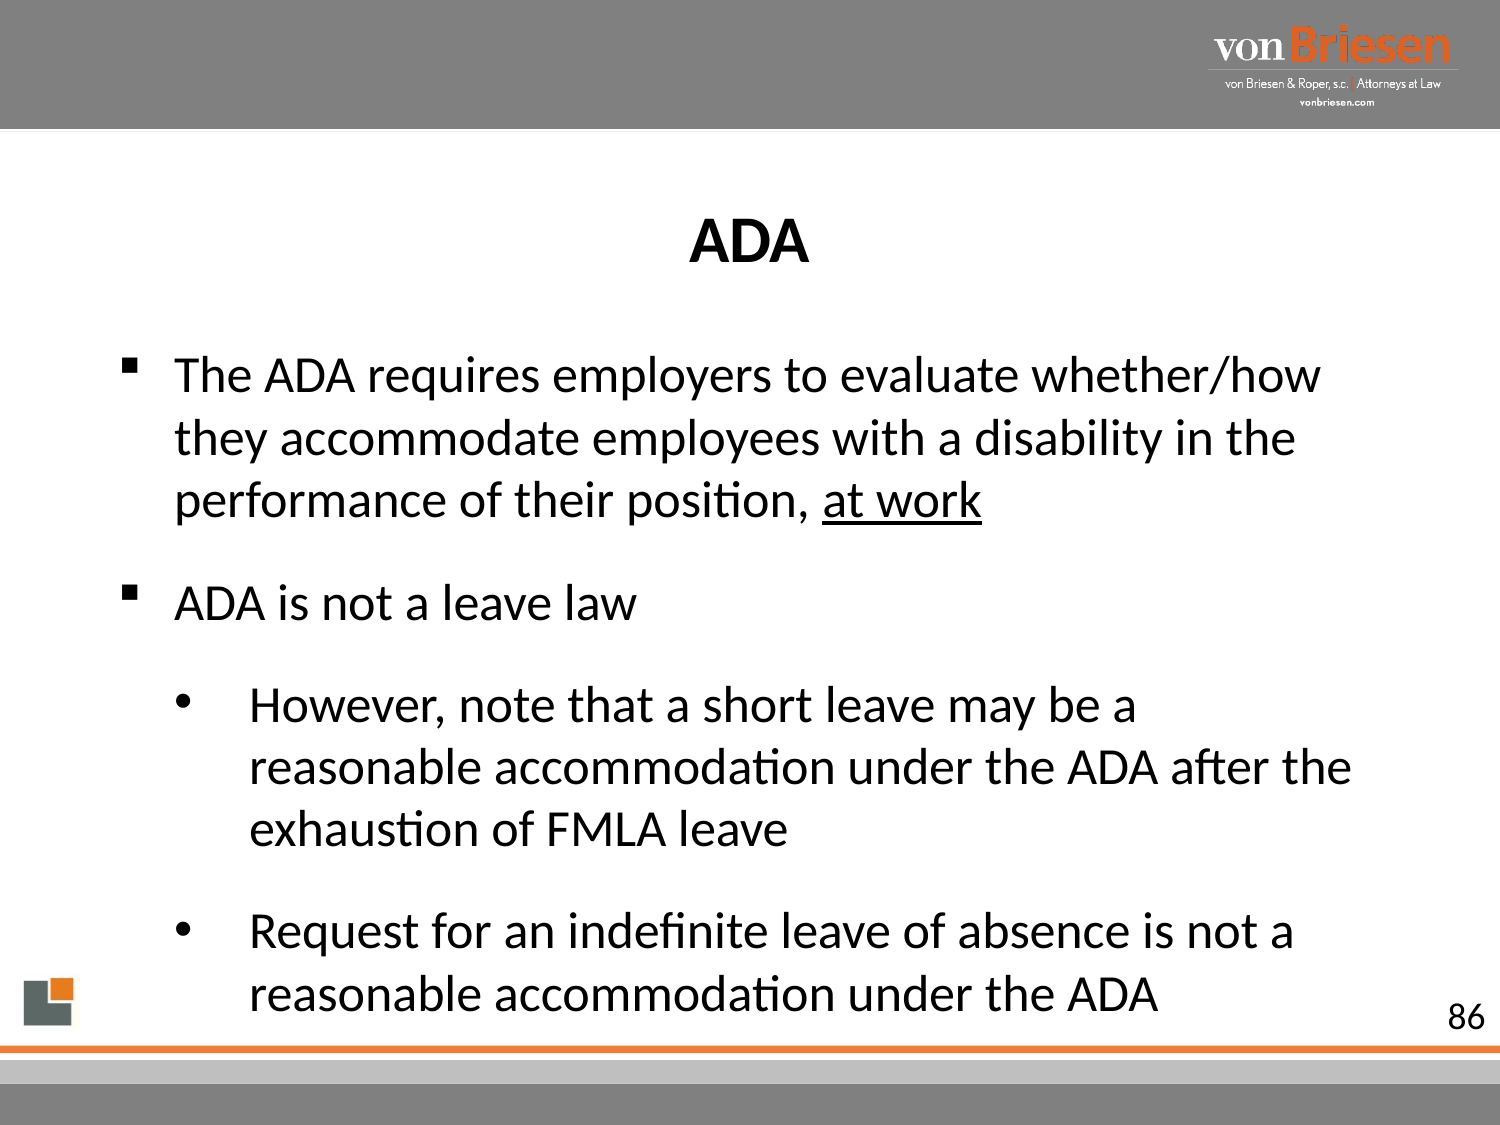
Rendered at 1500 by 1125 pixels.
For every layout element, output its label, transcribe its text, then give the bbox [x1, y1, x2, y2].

title ADA [103, 148, 1397, 324]
picture [1203, 18, 1465, 108]
picture [17, 973, 80, 1031]
list The ADA requires employers to evaluate whether/how they accommodate employees with a disability in the performance of their position, at work ADA is not a leave law However, note that a short leave may be a reasonable accommodation under the ADA after the exhaustion of FMLA leave Request for an indefinite leave of absence is not a reasonable accommodation under the ADA [103, 333, 1397, 1006]
slide_number 86 [1163, 984, 1500, 1045]
